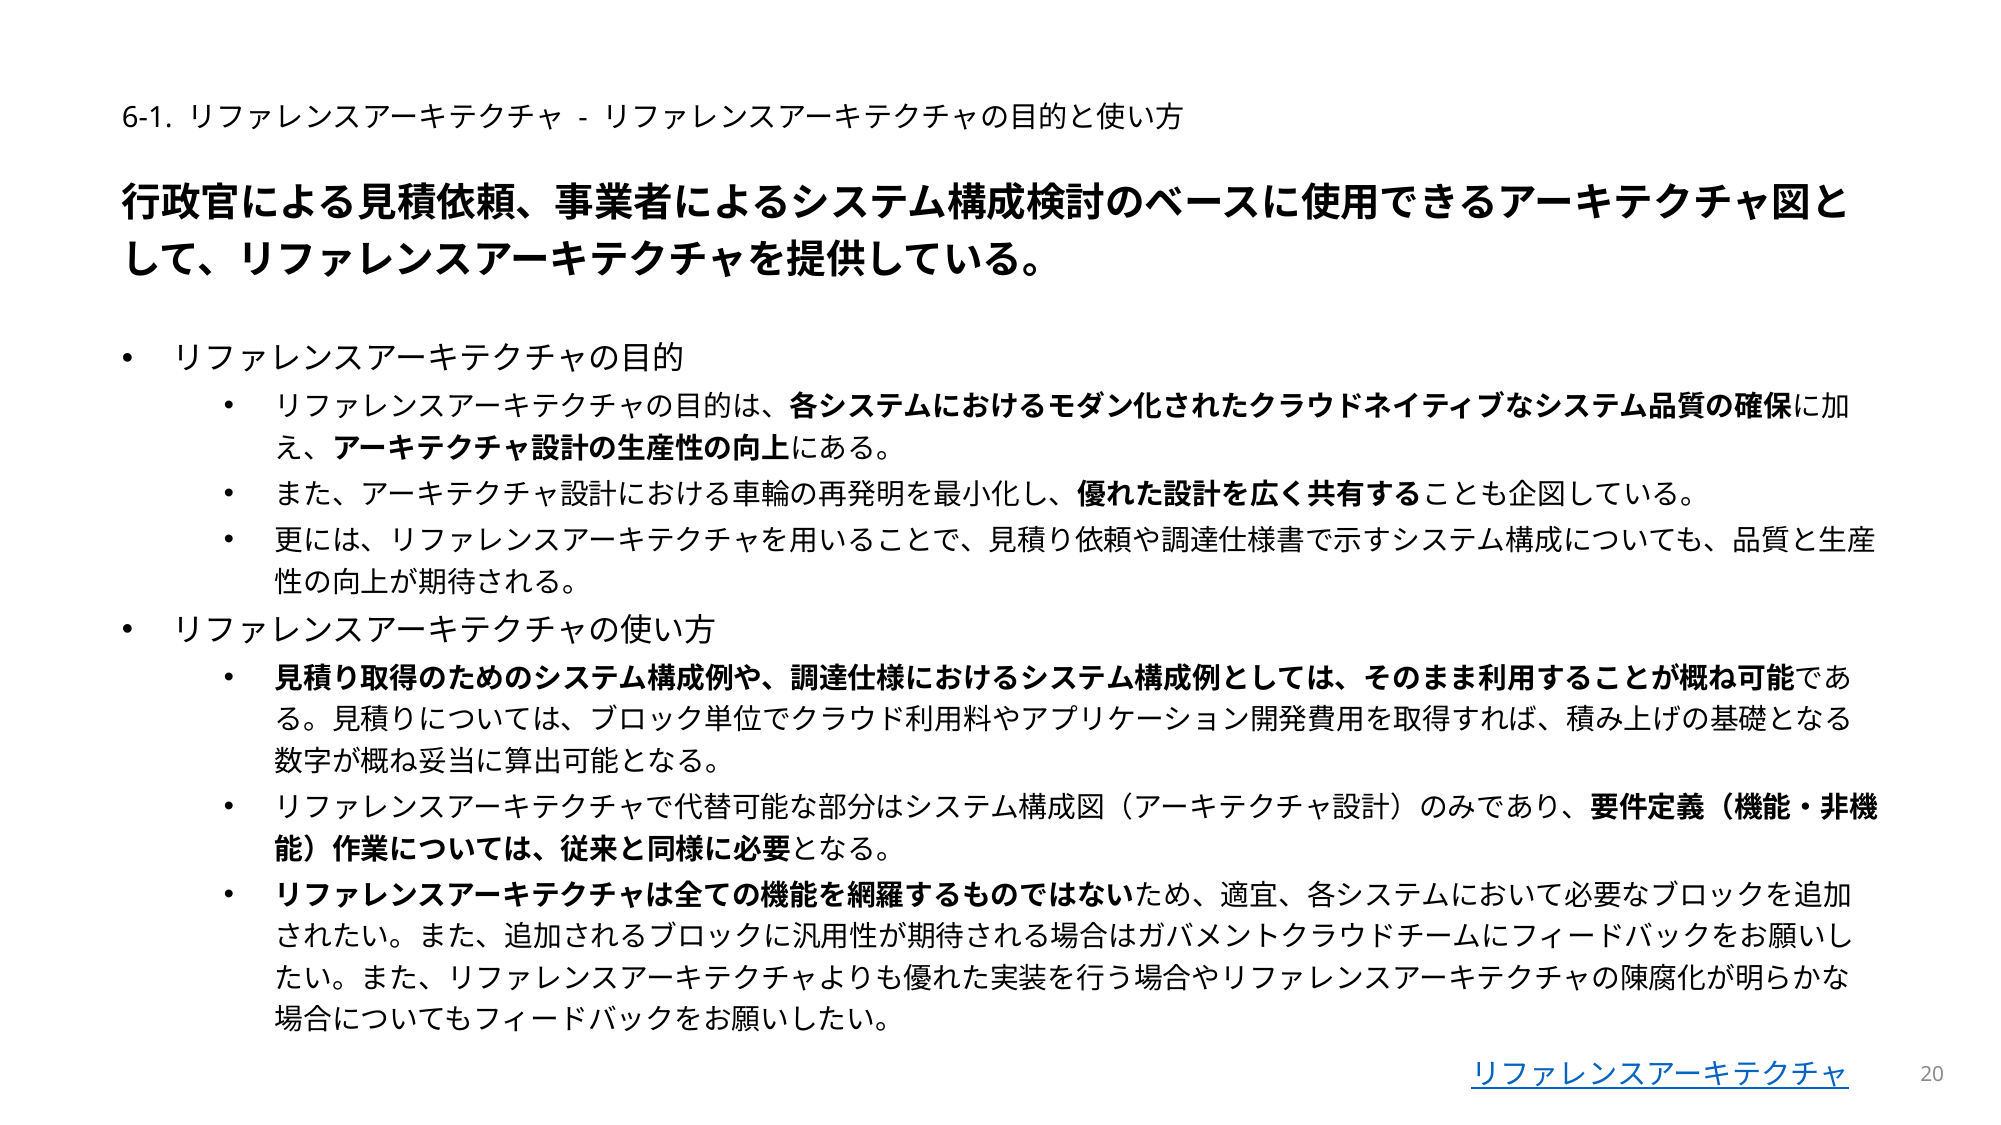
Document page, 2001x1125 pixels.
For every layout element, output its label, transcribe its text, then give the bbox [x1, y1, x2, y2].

list リファレンスアーキテクチャ [121, 1044, 1864, 1105]
title 6-1. リファレンスアーキテクチャ - リファレンスアーキテクチャの目的と使い方 [121, 90, 1880, 142]
slide_number 20 [1870, 1044, 1944, 1105]
list 行政官による見積依頼、事業者によるシステム構成検討のベースに使用できるアーキテクチャ図として、リファレンスアーキテクチャを提供している。 [121, 167, 1879, 284]
list リファレンスアーキテクチャの目的 リファレンスアーキテクチャの目的は、各システムにおけるモダン化されたクラウドネイティブなシステム品質の確保に加え、アーキテクチャ設計の生産性の向上にある。 また、アーキテクチャ設計における車輪の再発明を最小化し、優れた設計を広く共有することも企図している。 更には、リファレンスアーキテクチャを用いることで、見積り依頼や調達仕様書で示すシステム構成についても、品質と生産性の向上が期待される。 リファレンスアーキテクチャの使い方 見積り取得のためのシステム構成例や、調達仕様におけるシステム構成例としては、そのまま利用することが概ね可能である。見積りについては、ブロック単位でクラウド利用料やアプリケーション開発費用を取得すれば、積み上げの基礎となる数字が概ね妥当に算出可能となる。 リファレンスアーキテクチャで代替可能な部分はシステム構成図（アーキテクチャ設計）のみであり、要件定義（機能・非機能）作業については、従来と同様に必要となる。 リファレンスアーキテクチャは全ての機能を網羅するものではないため、適宜、各システムにおいて必要なブロックを追加されたい。また、追加されるブロックに汎用性が期待される場合はガバメントクラウドチームにフィードバックをお願いしたい。また、リファレンスアーキテクチャよりも優れた実装を行う場合やリファレンスアーキテクチャの陳腐化が明らかな場合についてもフィードバックをお願いしたい。 [121, 326, 1879, 1045]
